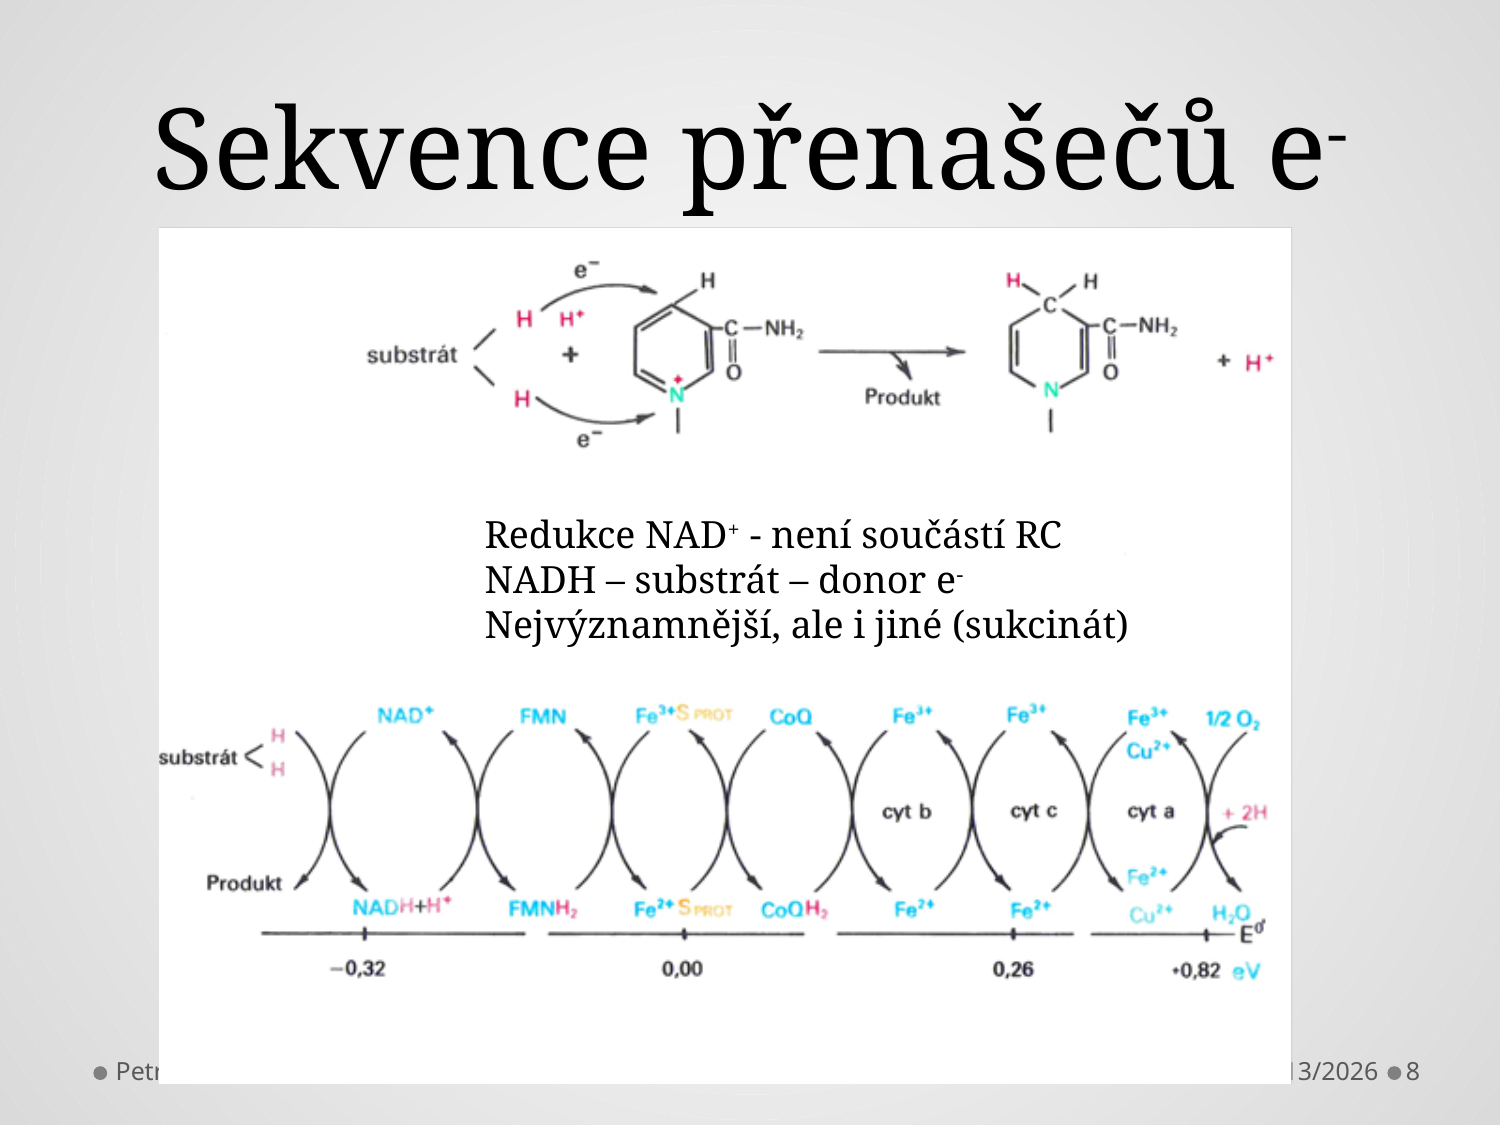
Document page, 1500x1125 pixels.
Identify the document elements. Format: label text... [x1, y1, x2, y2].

footer Petr Zbořil [108, 1042, 576, 1103]
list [159, 226, 1294, 1084]
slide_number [1043, 1042, 1386, 1103]
title Sekvence přenašečů e- [75, 0, 1425, 220]
slide_number 8 [1401, 1042, 1494, 1103]
